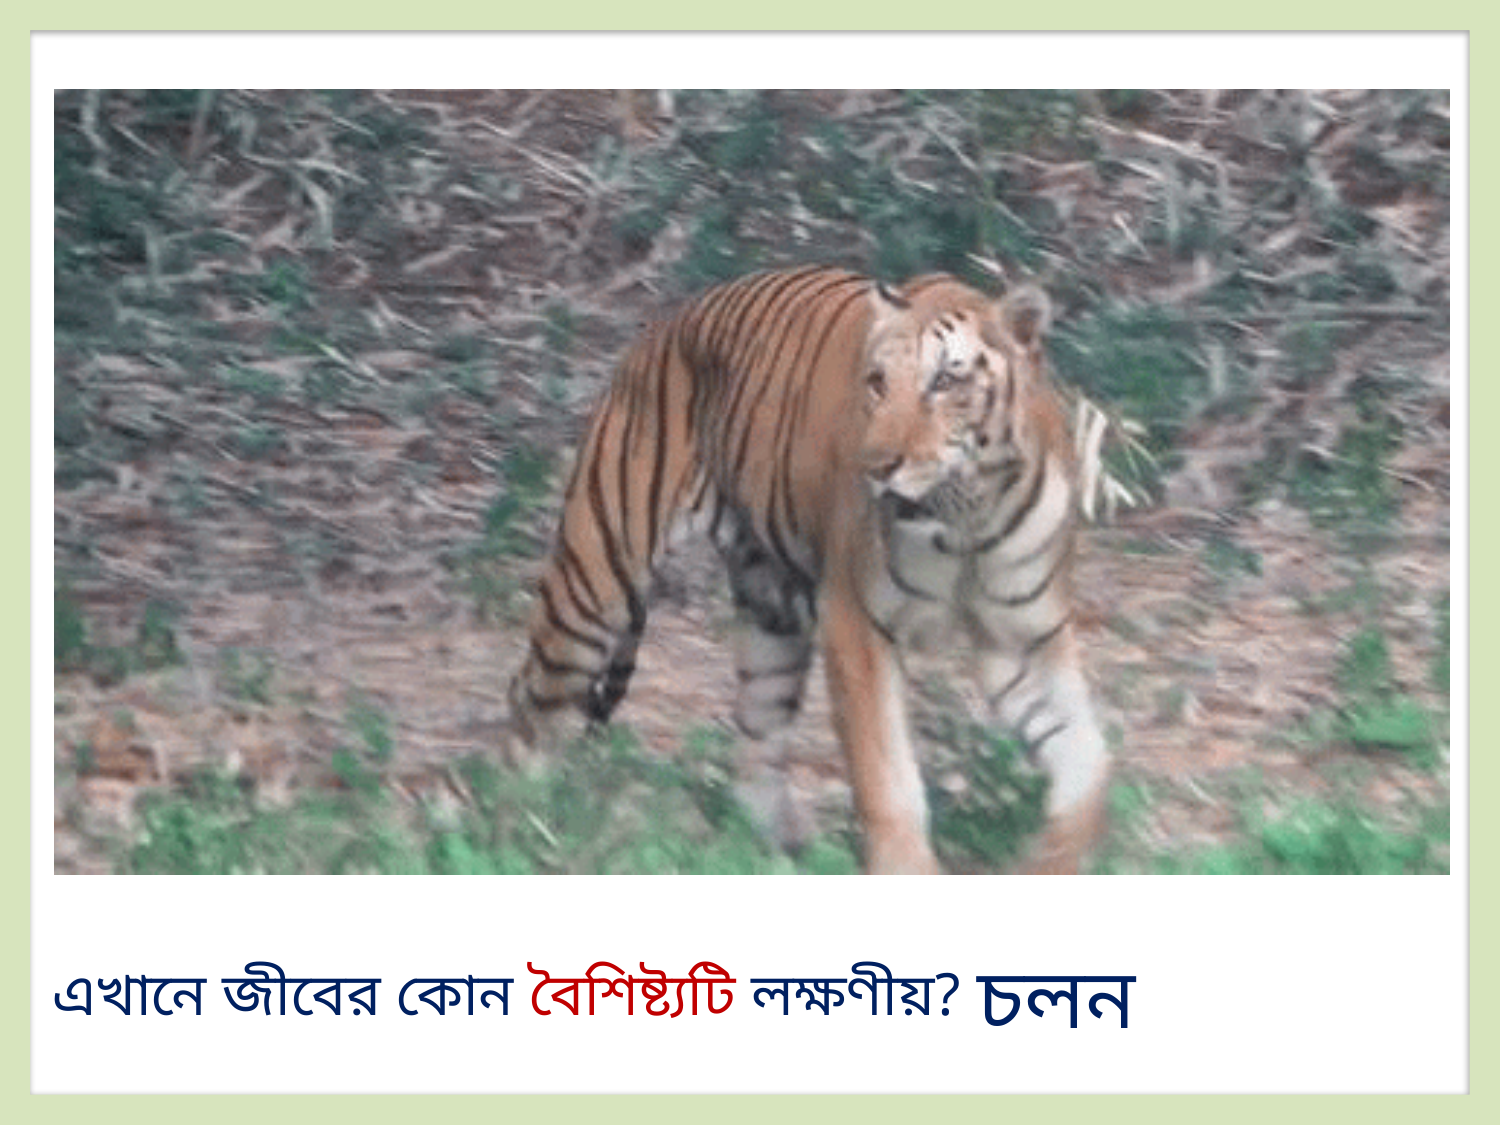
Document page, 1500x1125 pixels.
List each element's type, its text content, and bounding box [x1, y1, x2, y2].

picture [53, 89, 1451, 876]
text_box চলন [949, 937, 1163, 1053]
text_box এখানে জীবের কোন বৈশিষ্ট্যটি লক্ষণীয়? [37, 950, 976, 1035]
text_box [0, 0, 1500, 1125]
